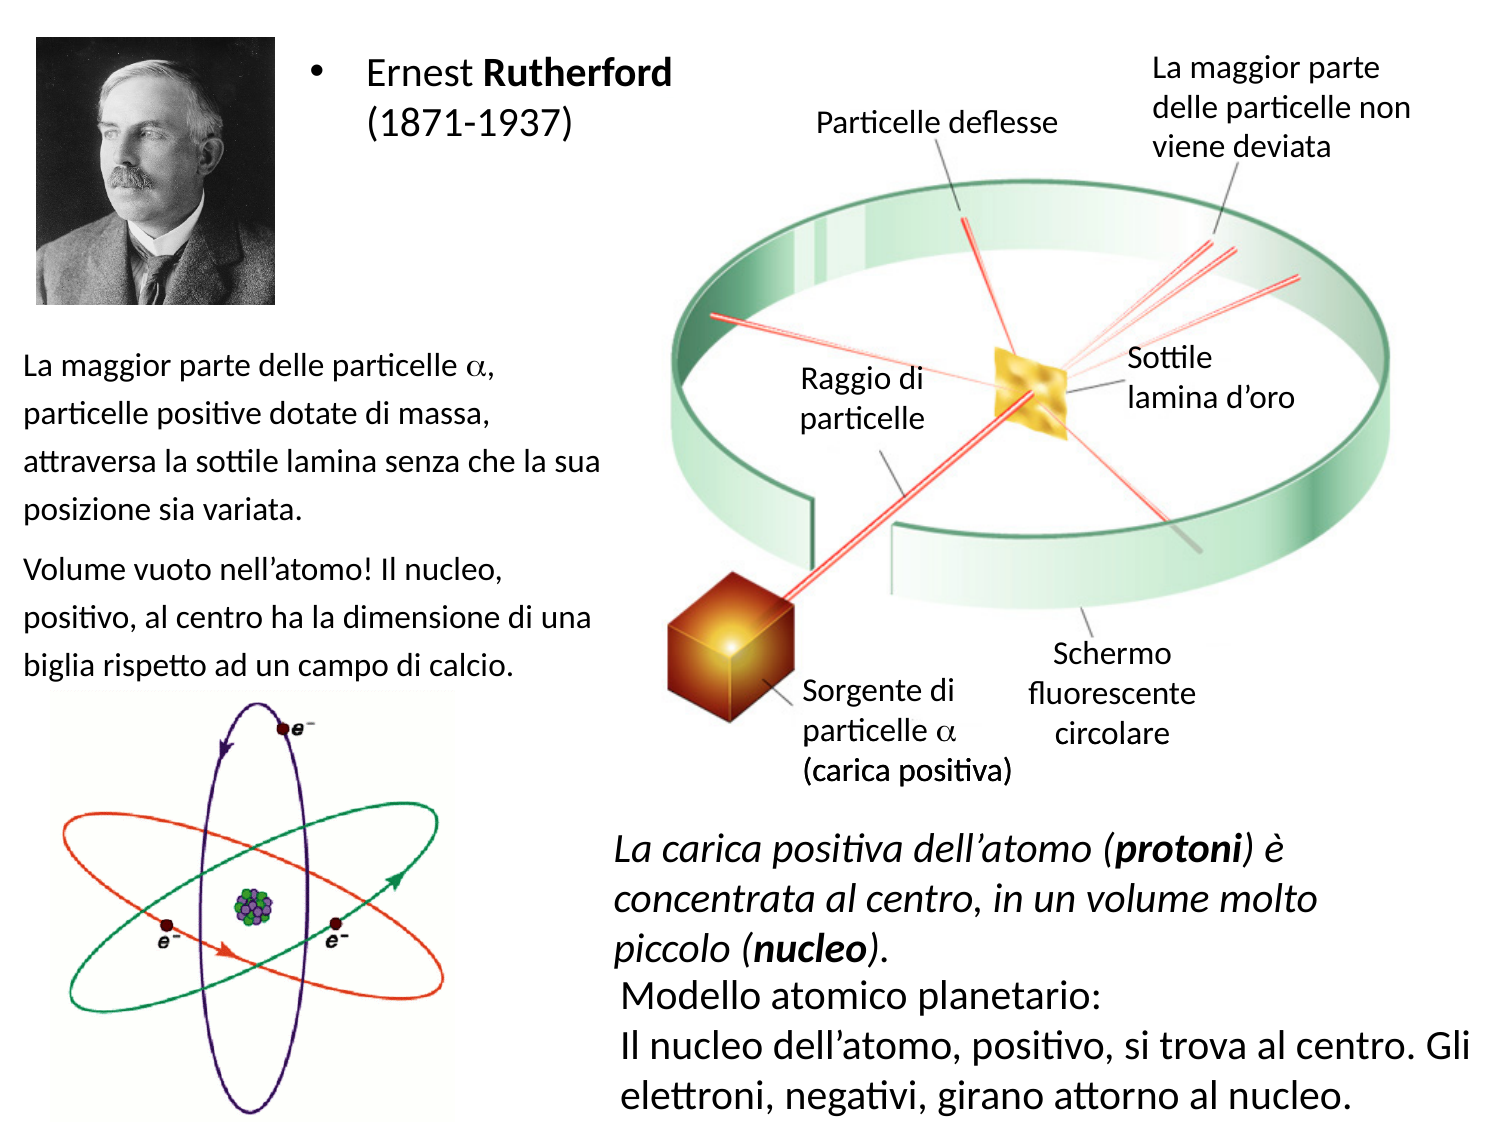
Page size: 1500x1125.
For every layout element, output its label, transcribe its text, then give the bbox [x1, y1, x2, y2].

text_box Modello atomico planetario: Il nucleo dell’atomo, positivo, si trova al centro. Gli elettroni, negativi, girano attorno al nucleo. [605, 960, 1500, 1125]
text_box La maggior parte delle particelle a, particelle positive dotate di massa, attraversa la sottile lamina senza che la sua posizione sia variata. Volume vuoto nell’atomo! Il nucleo, positivo, al centro ha la dimensione di una biglia rispetto ad un campo di calcio. [8, 328, 621, 691]
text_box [649, 37, 1438, 798]
text_box La carica positiva dell’atomo (protoni) è concentrata al centro, in un volume molto piccolo (nucleo). [575, 813, 1459, 1001]
picture [49, 690, 455, 1122]
text_box Ernest Rutherford (1871-1937) [294, 37, 649, 100]
picture [36, 37, 275, 305]
